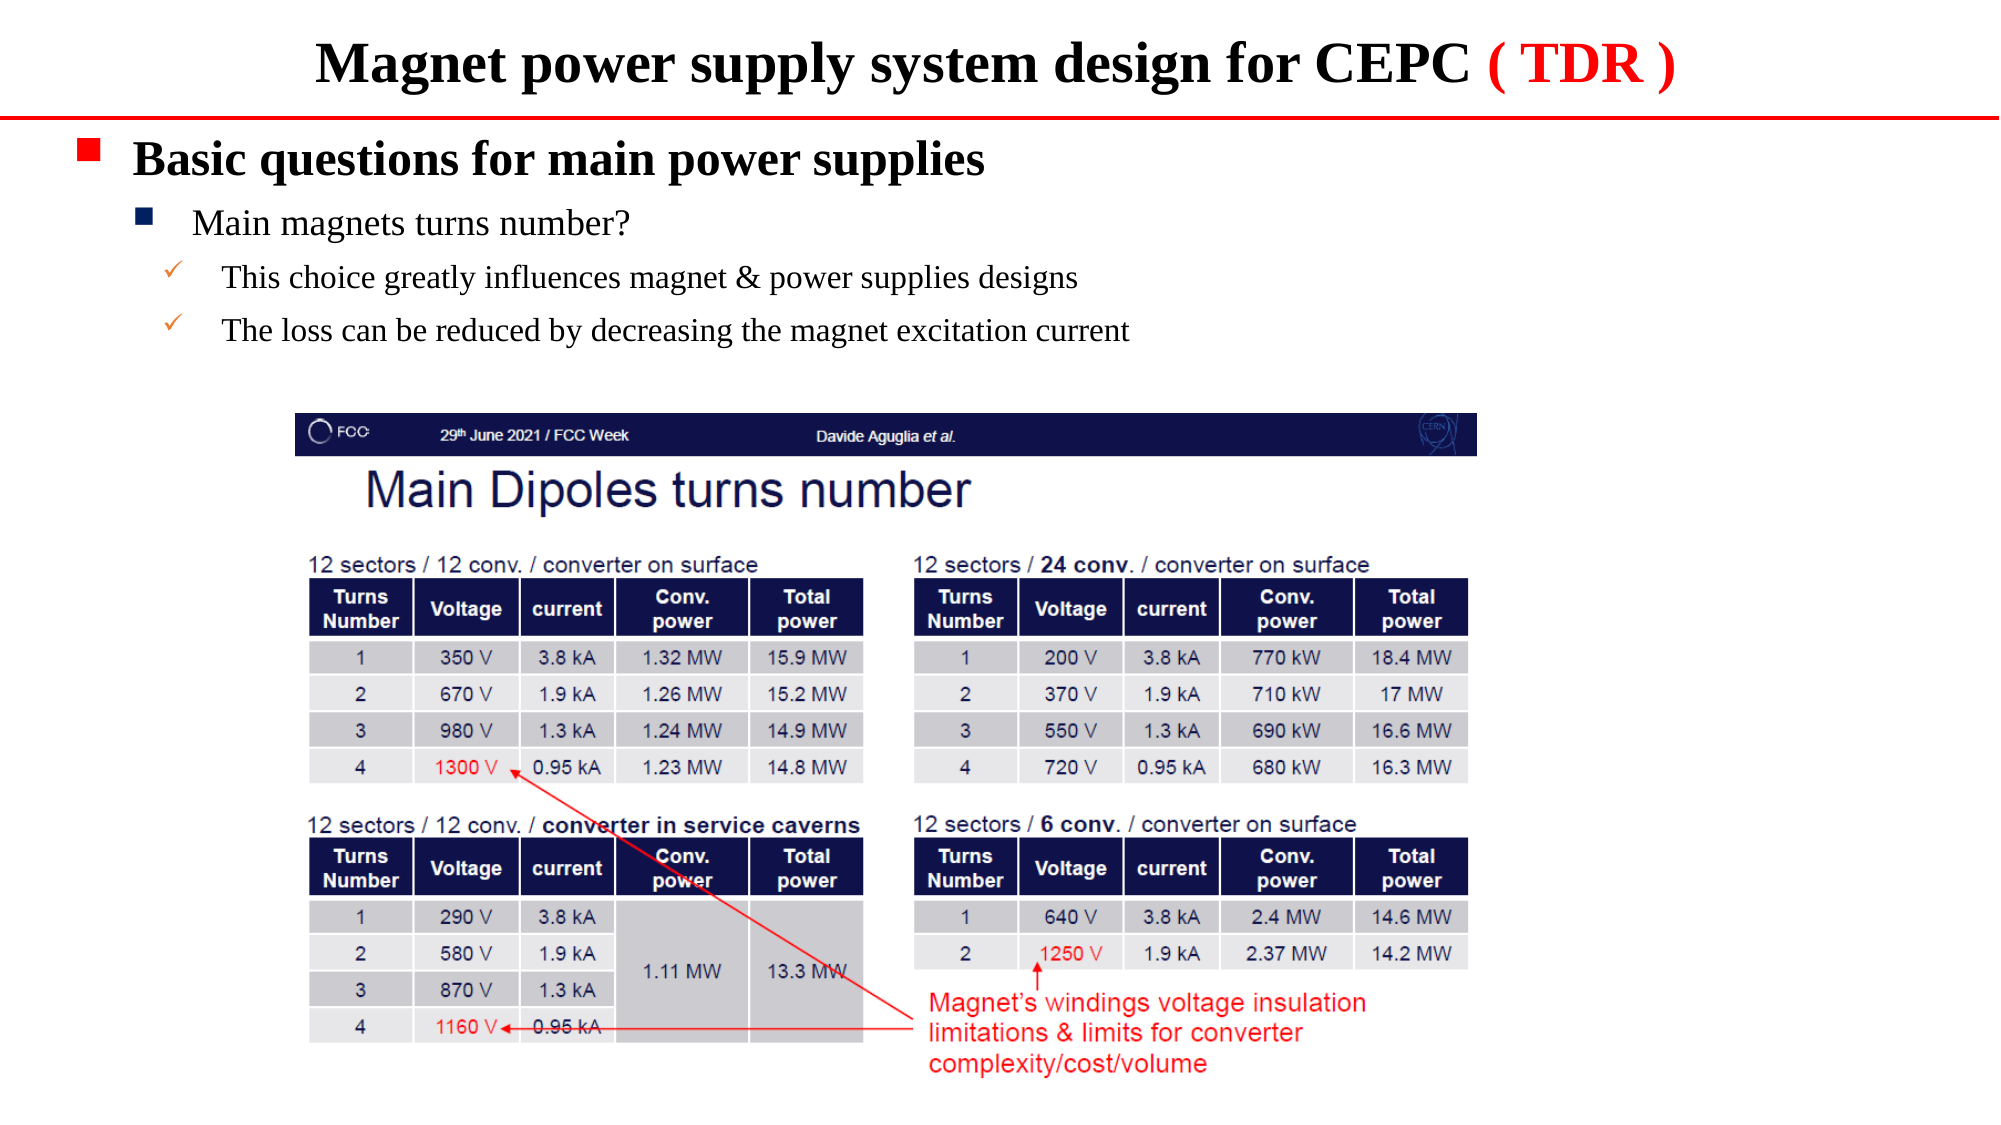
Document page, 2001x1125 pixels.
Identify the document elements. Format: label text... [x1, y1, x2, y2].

text_box Basic questions for main power supplies Main magnets turns number? This choice greatly influences magnet & power supplies designs The loss can be reduced by decreasing the magnet excitation current [58, 120, 1949, 1122]
text_box Magnet power supply system design for CEPC ( TDR ) [118, 0, 1890, 116]
picture [295, 413, 1477, 1087]
